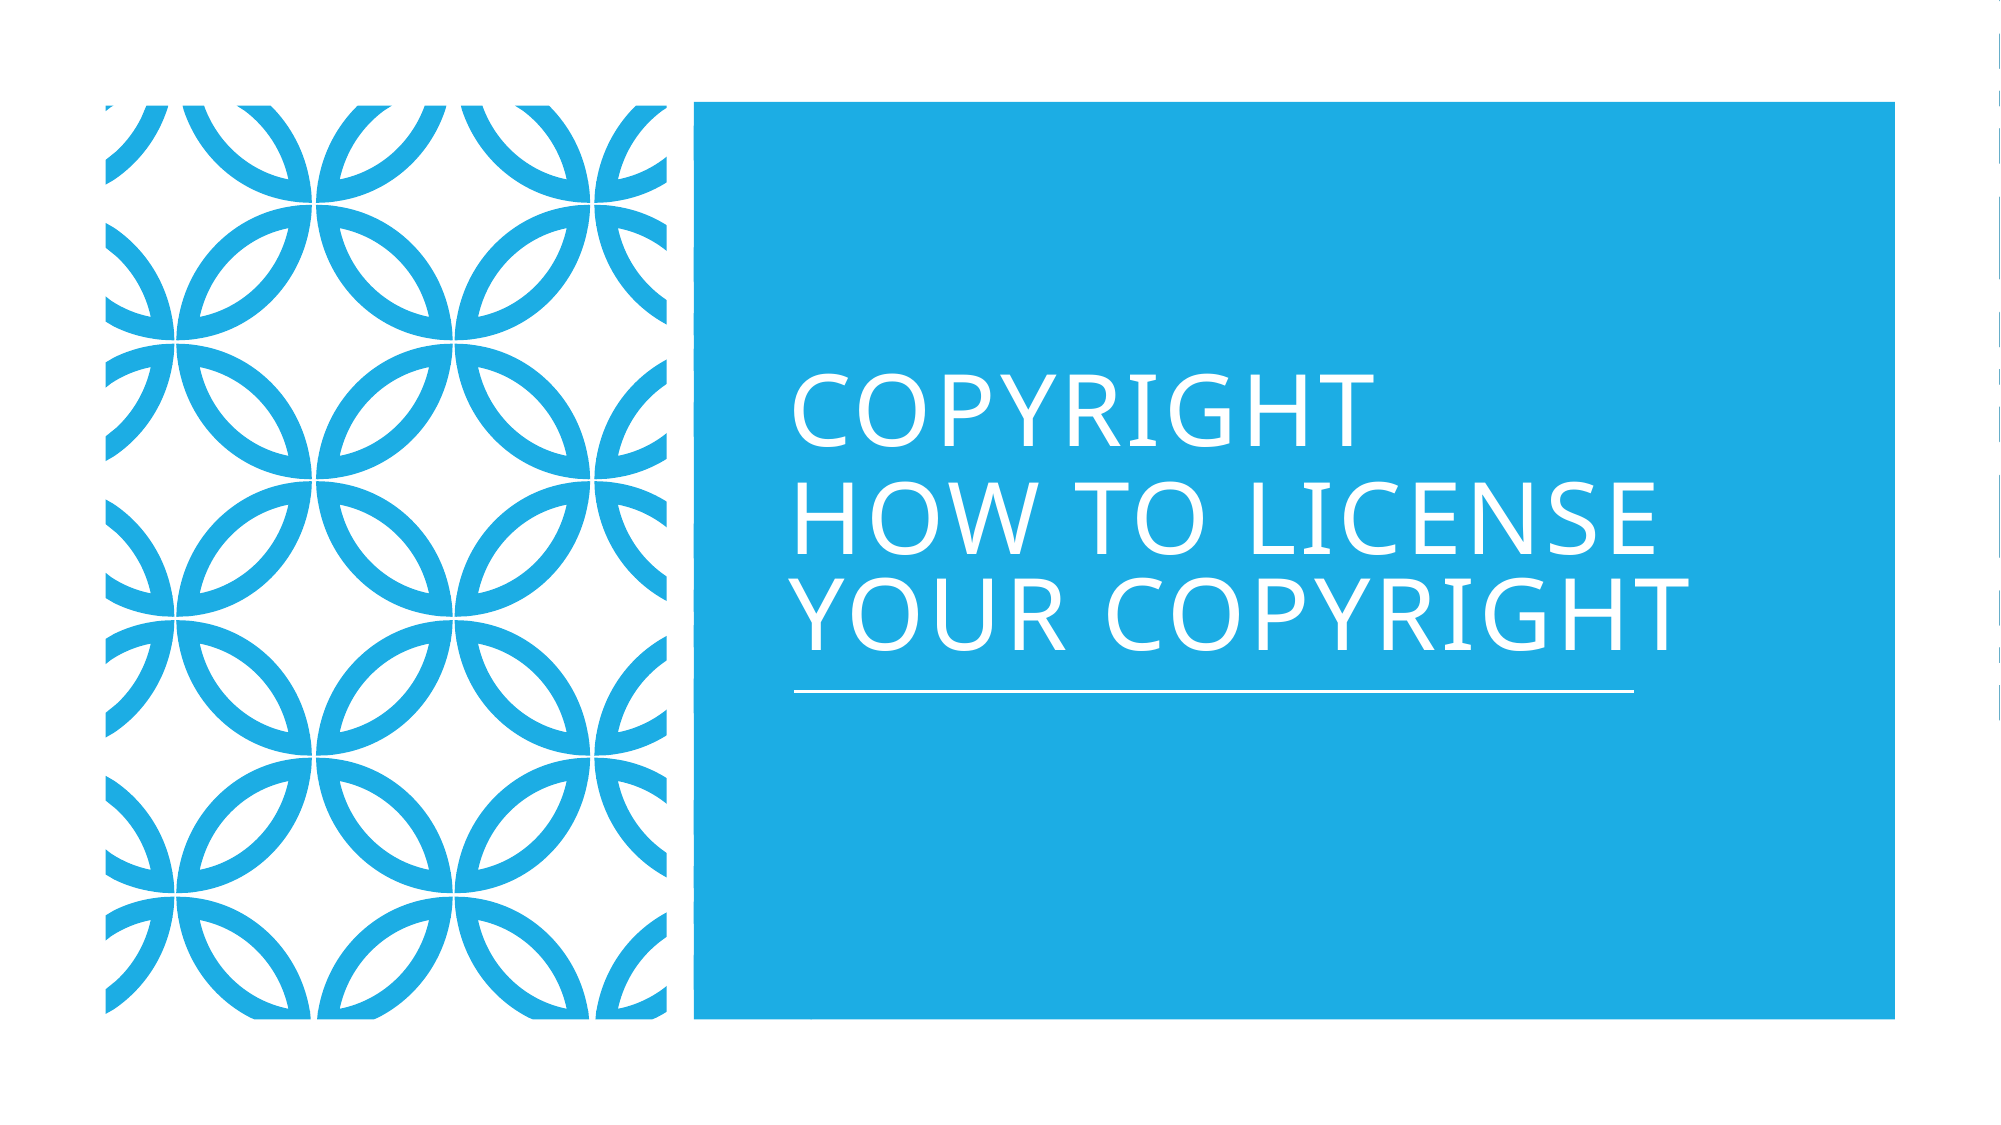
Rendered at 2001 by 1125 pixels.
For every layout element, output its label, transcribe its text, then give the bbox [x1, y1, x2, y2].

text_box Copyright How to license your copyright [773, 181, 1816, 678]
text_box [0, 0, 665, 1125]
text_box [695, 101, 1896, 1021]
text_box [104, 104, 665, 1021]
text_box [665, 0, 695, 1125]
text_box [695, 0, 2000, 1125]
